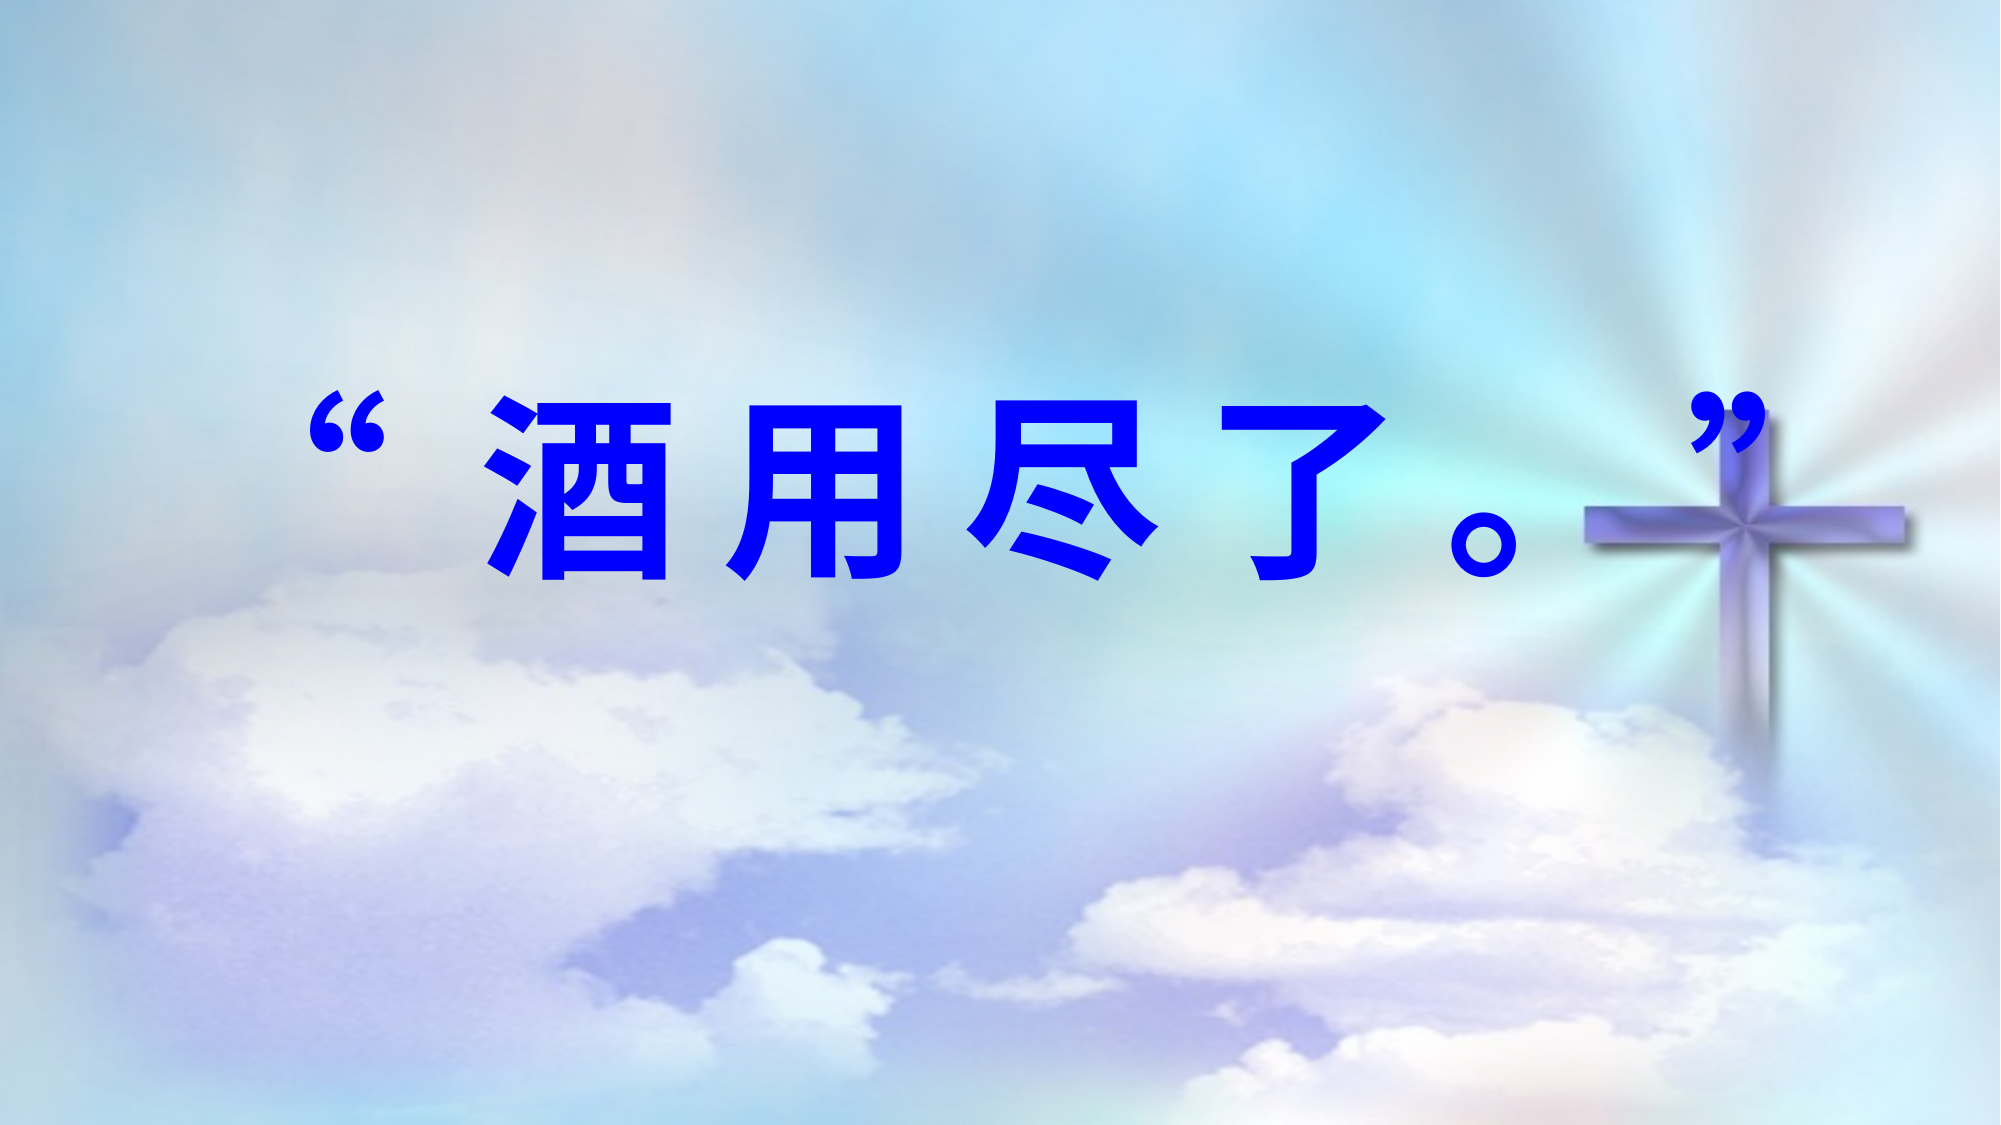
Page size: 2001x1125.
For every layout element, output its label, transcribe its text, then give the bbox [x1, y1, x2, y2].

text_box “酒用尽了。” [156, 274, 1922, 692]
picture [0, 0, 2001, 1125]
